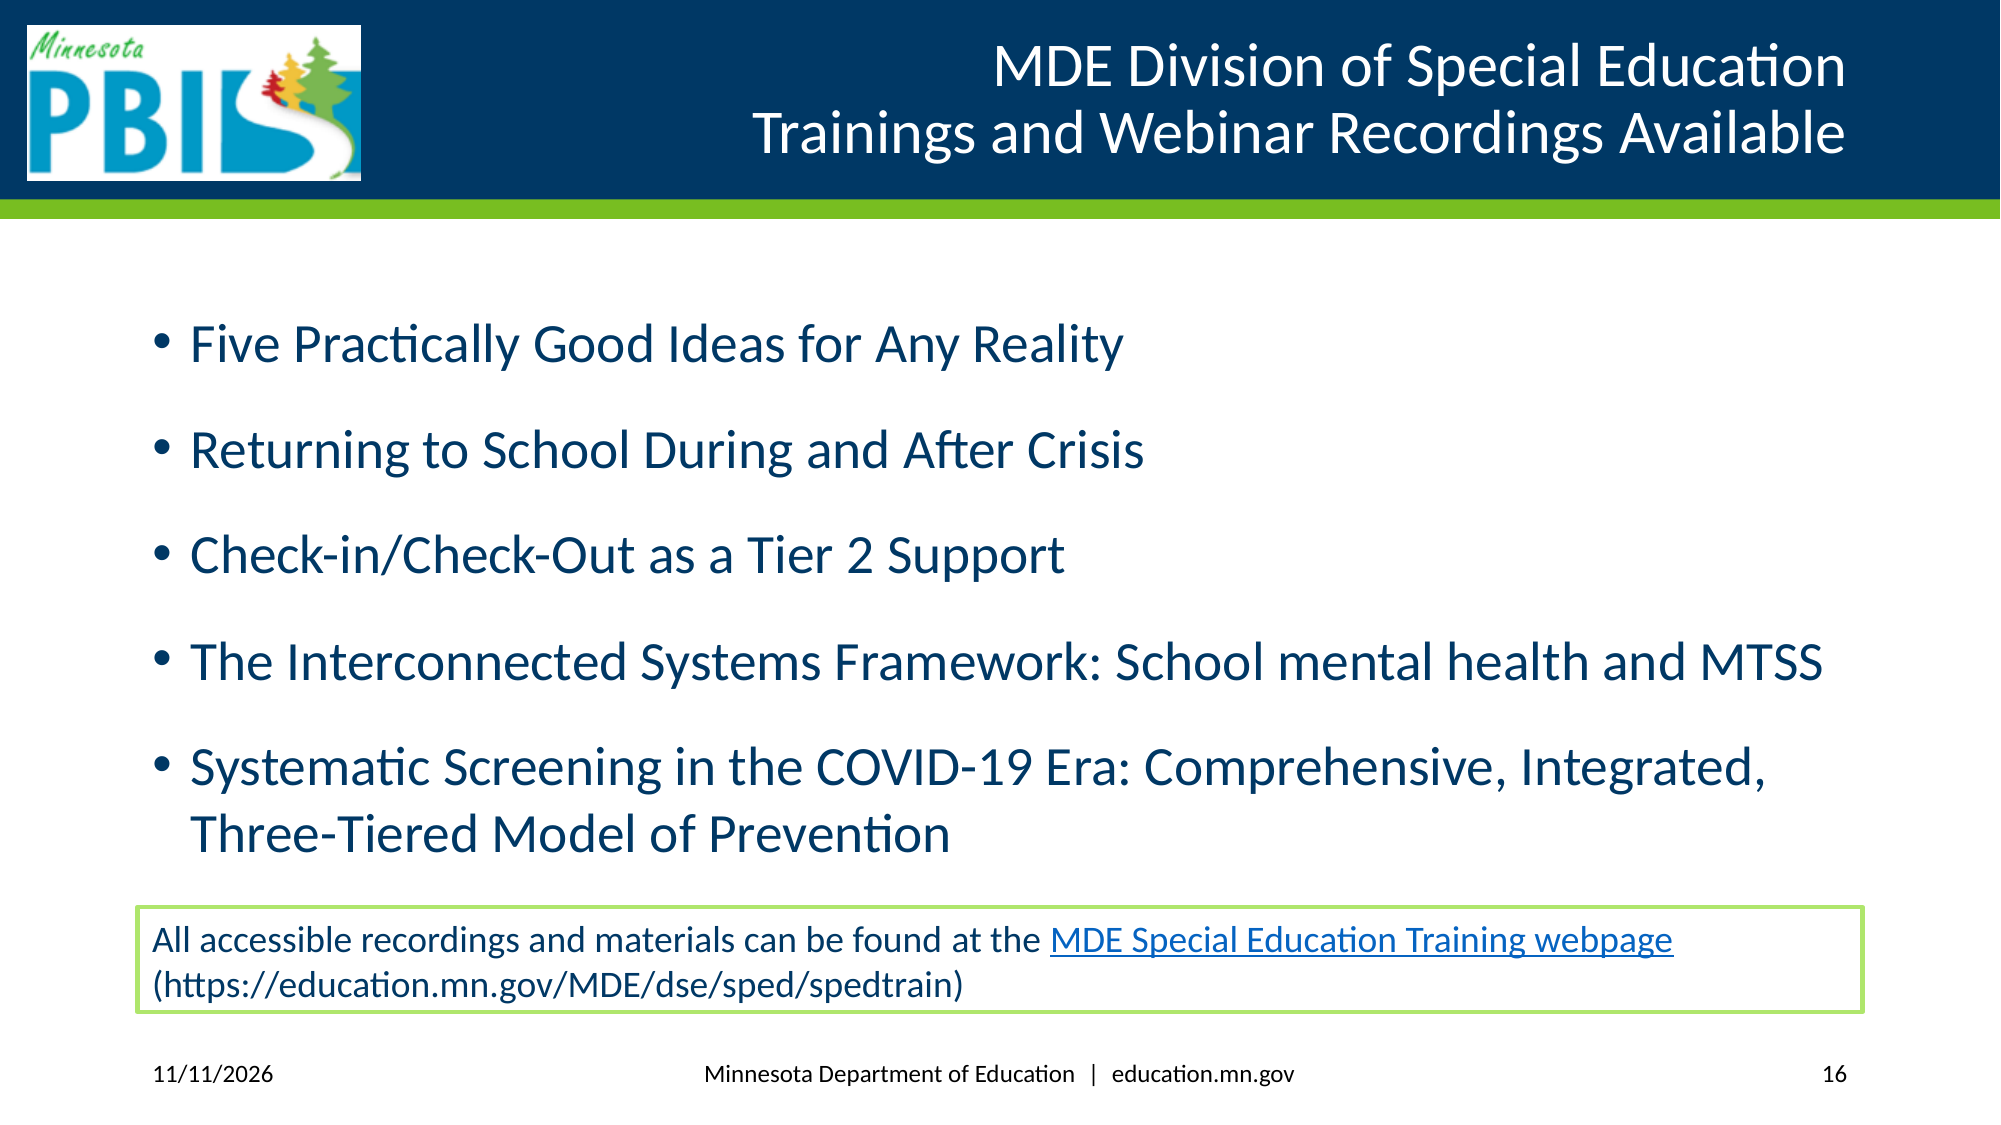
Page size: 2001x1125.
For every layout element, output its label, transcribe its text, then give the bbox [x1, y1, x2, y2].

text_box All accessible recordings and materials can be found at the MDE Special Education Training webpage (https://education.mn.gov/MDE/dse/sped/spedtrain) [137, 907, 1863, 1012]
list Five Practically Good Ideas for Any Reality Returning to School During and After Crisis Check-in/Check-Out as a Tier 2 Support The Interconnected Systems Framework: School mental health and MTSS Systematic Screening in the COVID-19 Era: Comprehensive, Integrated, Three-Tiered Model of Prevention [137, 299, 1863, 907]
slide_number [137, 1042, 361, 1103]
picture [27, 25, 361, 181]
footer Minnesota Department of Education | education.mn.gov [473, 1042, 1527, 1103]
title MDE Division of Special Education Trainings and Webinar Recordings Available [387, 24, 1863, 175]
slide_number 16 [1622, 1042, 1863, 1103]
